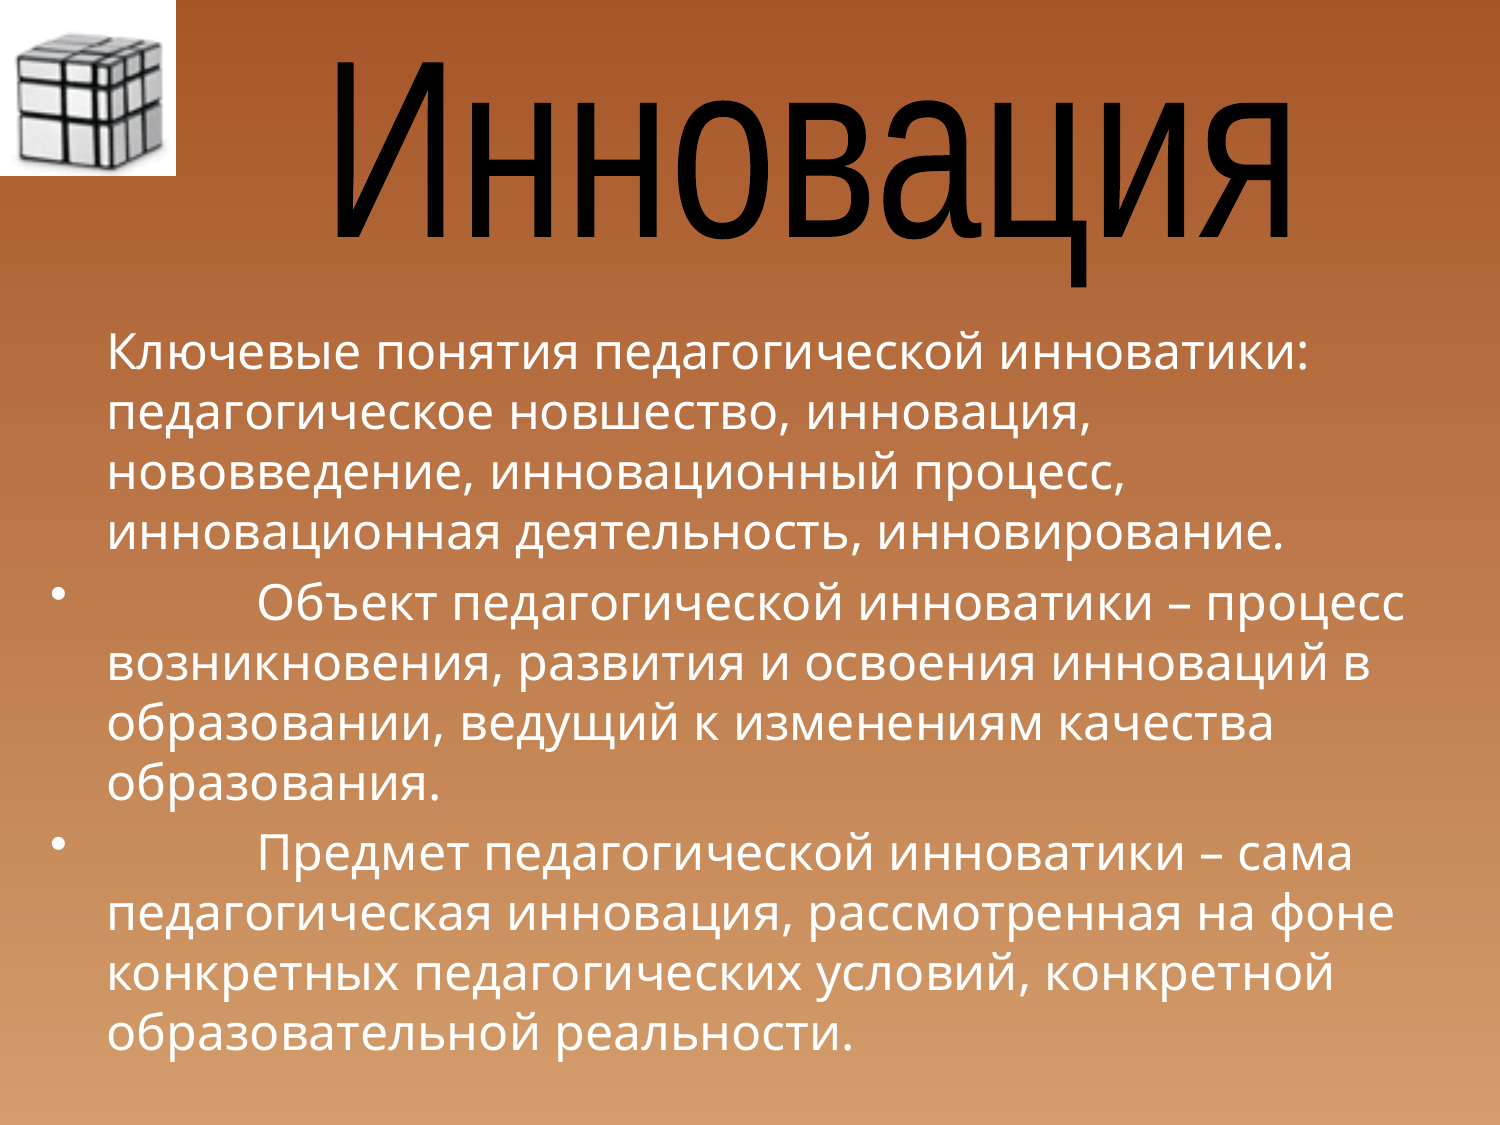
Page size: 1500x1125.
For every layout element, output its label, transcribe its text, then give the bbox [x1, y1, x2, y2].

list Ключевые понятия педагогической инноватики: педагогическое новшество, инновация, нововведение, инновационный процесс, инновационная деятельность, инновирование. Объект педагогической инноватики – процесс возникновения, развития и освоения инноваций в образовании, ведущий к изменениям качества образования. Предмет педагогической инноватики – сама педагогическая инновация, рассмотренная на фоне конкретных педагогических условий, конкретной образовательной реальности. [34, 312, 1466, 1079]
picture [0, 0, 177, 177]
